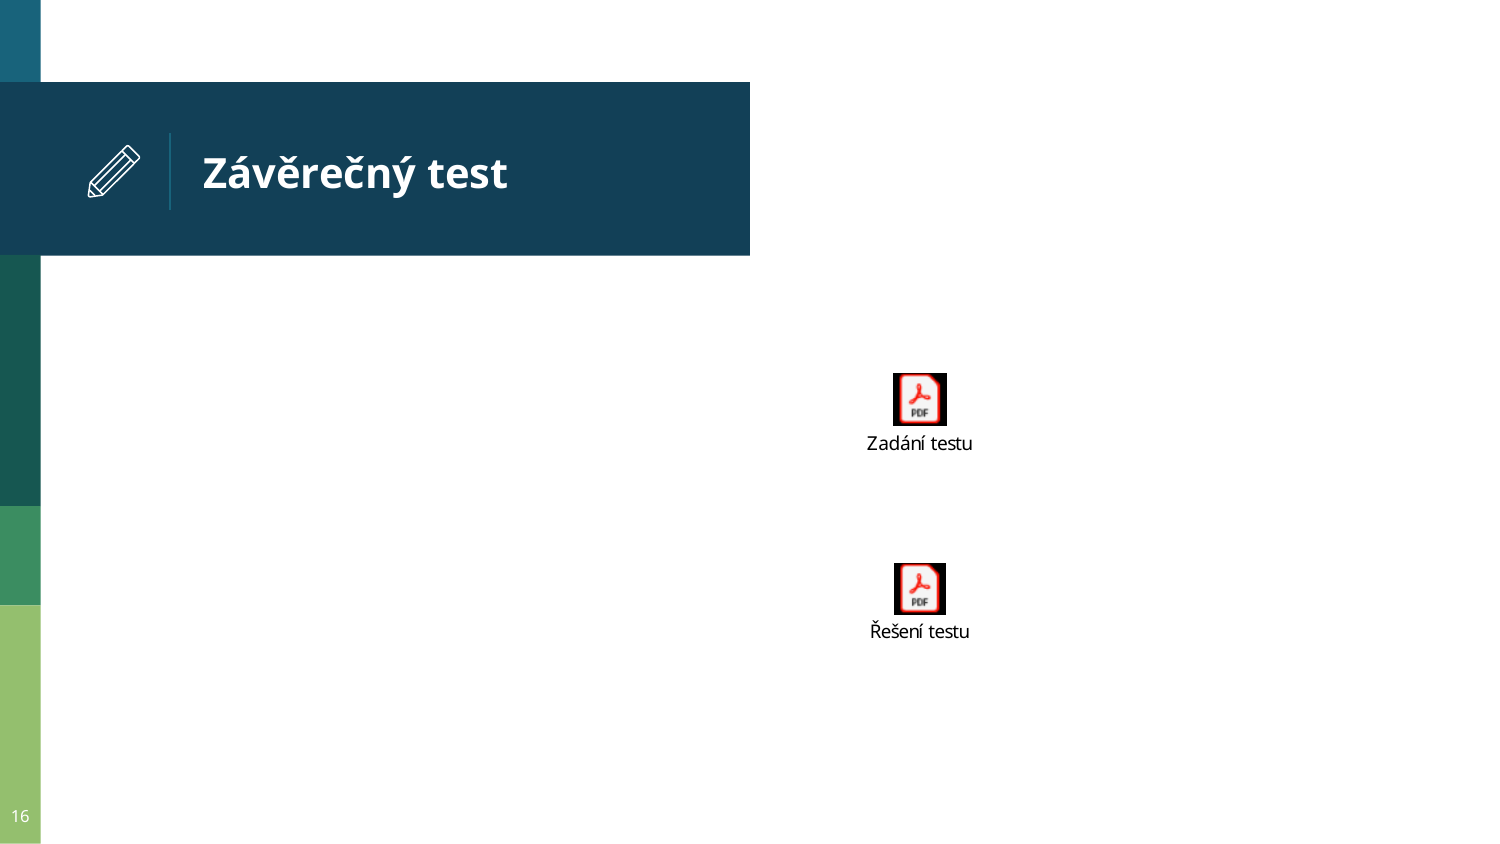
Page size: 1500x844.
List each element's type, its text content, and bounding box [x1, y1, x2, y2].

title Závěrečný test [188, 86, 715, 256]
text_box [844, 563, 995, 694]
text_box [88, 145, 140, 197]
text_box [842, 373, 997, 507]
slide_number 16 [0, 790, 50, 844]
